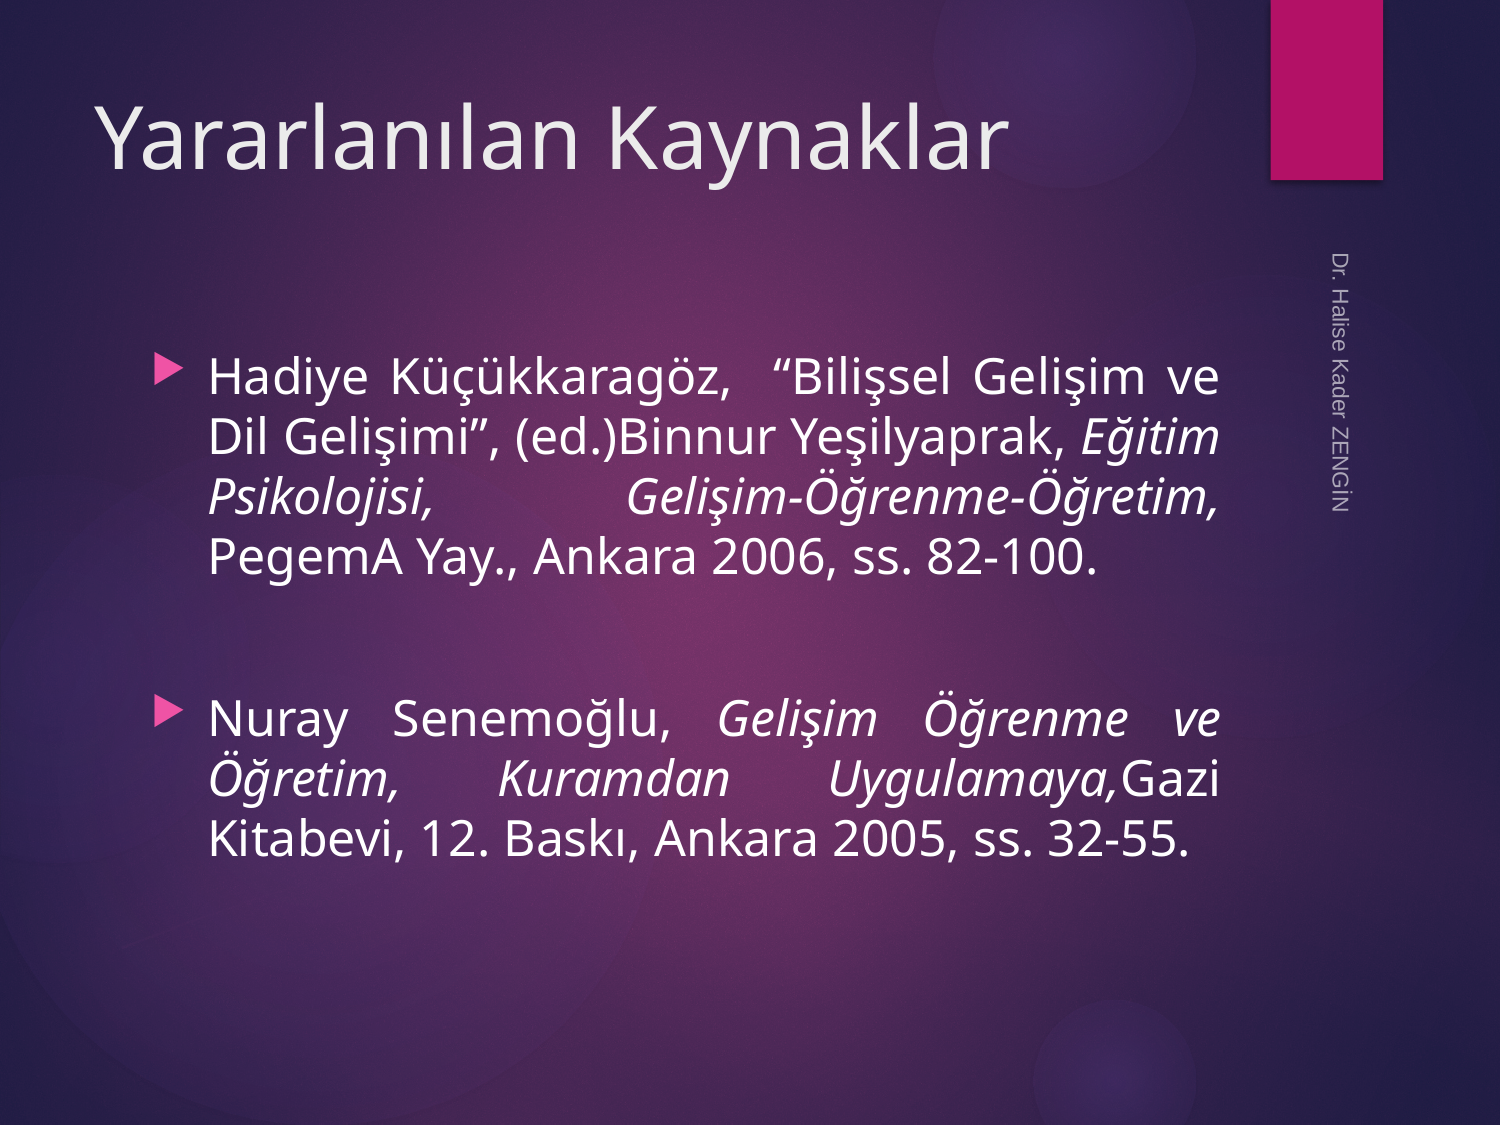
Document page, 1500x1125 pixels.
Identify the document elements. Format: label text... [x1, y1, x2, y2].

list Hadiye Küçükkaragöz, “Bilişsel Gelişim ve Dil Gelişimi”, (ed.)Binnur Yeşilyaprak, Eğitim Psikolojisi, Gelişim-Öğrenme-Öğretim, PegemA Yay., Ankara 2006, ss. 82-100. Nuray Senemoğlu, Gelişim Öğrenme ve Öğretim, Kuramdan Uygulamaya,Gazi Kitabevi, 12. Baskı, Ankara 2005, ss. 32-55. [135, 336, 1237, 1025]
title Yararlanılan Kaynaklar [79, 74, 1237, 304]
footer Dr. Halise Kader ZENGİN [1320, 237, 1358, 871]
